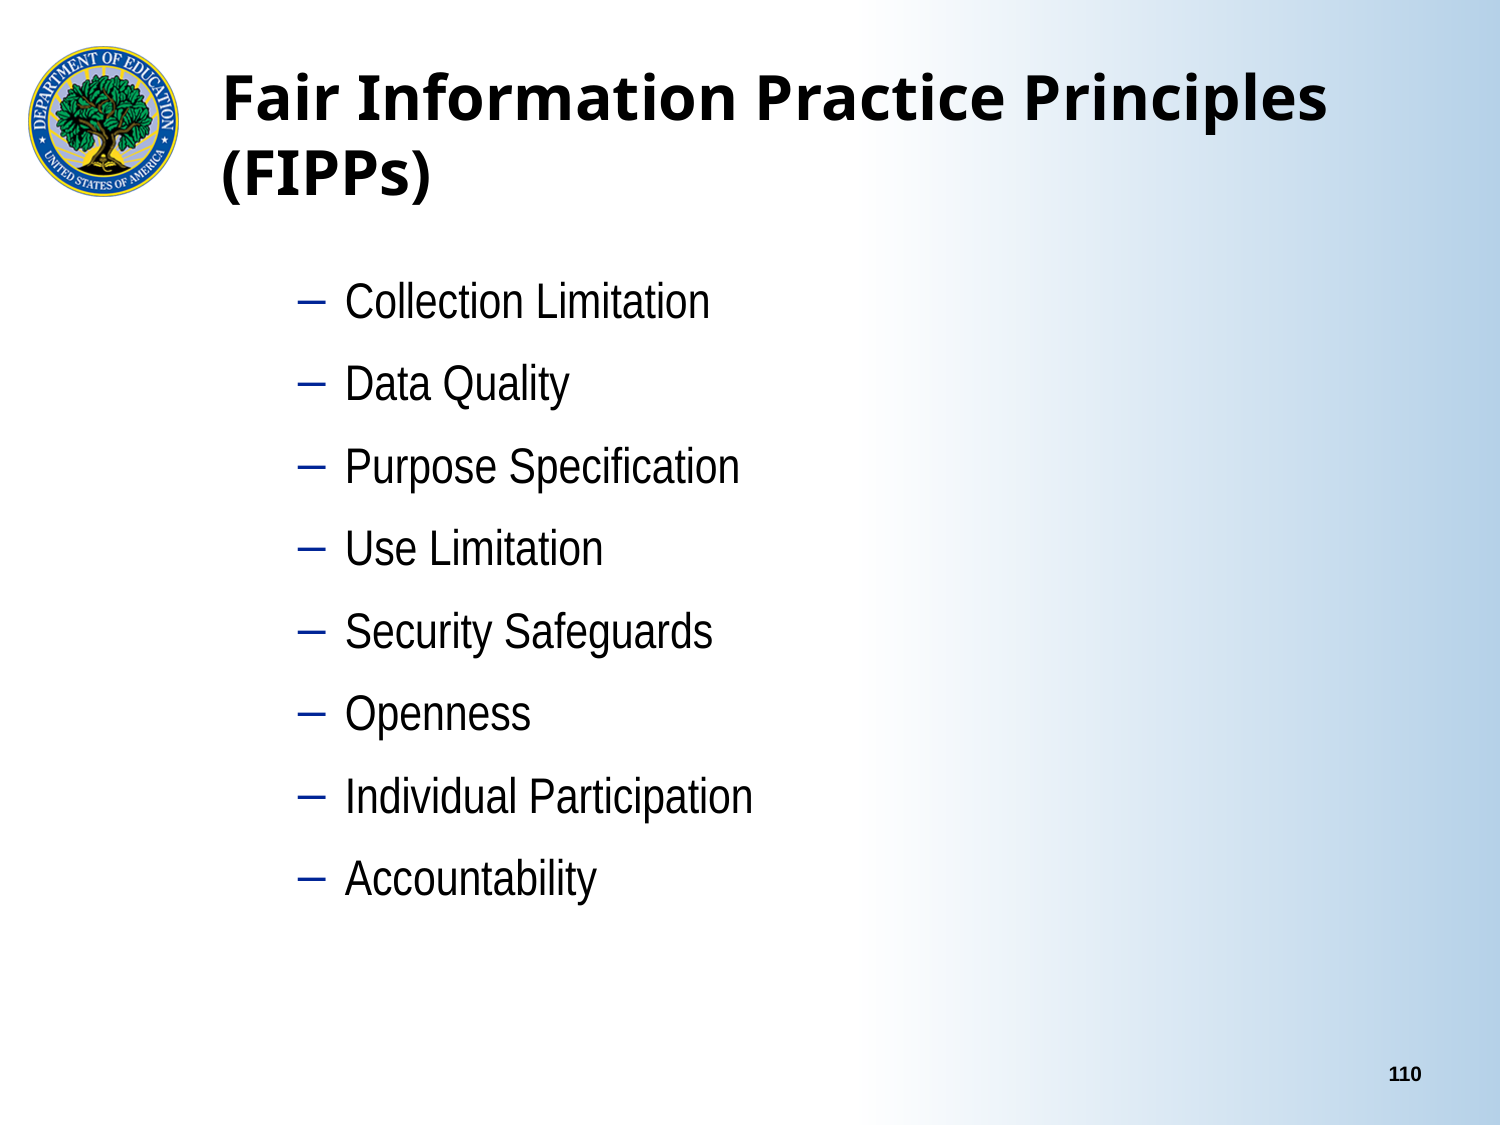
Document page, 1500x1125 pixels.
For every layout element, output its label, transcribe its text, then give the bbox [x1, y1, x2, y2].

picture [28, 46, 179, 197]
slide_number 110 [1363, 1042, 1437, 1103]
title Fair Information Practice Principles (FIPPs) [206, 39, 1407, 228]
list Collection Limitation Data Quality Purpose Specification Use Limitation Security Safeguards Openness Individual Participation Accountability [207, 260, 1355, 1041]
